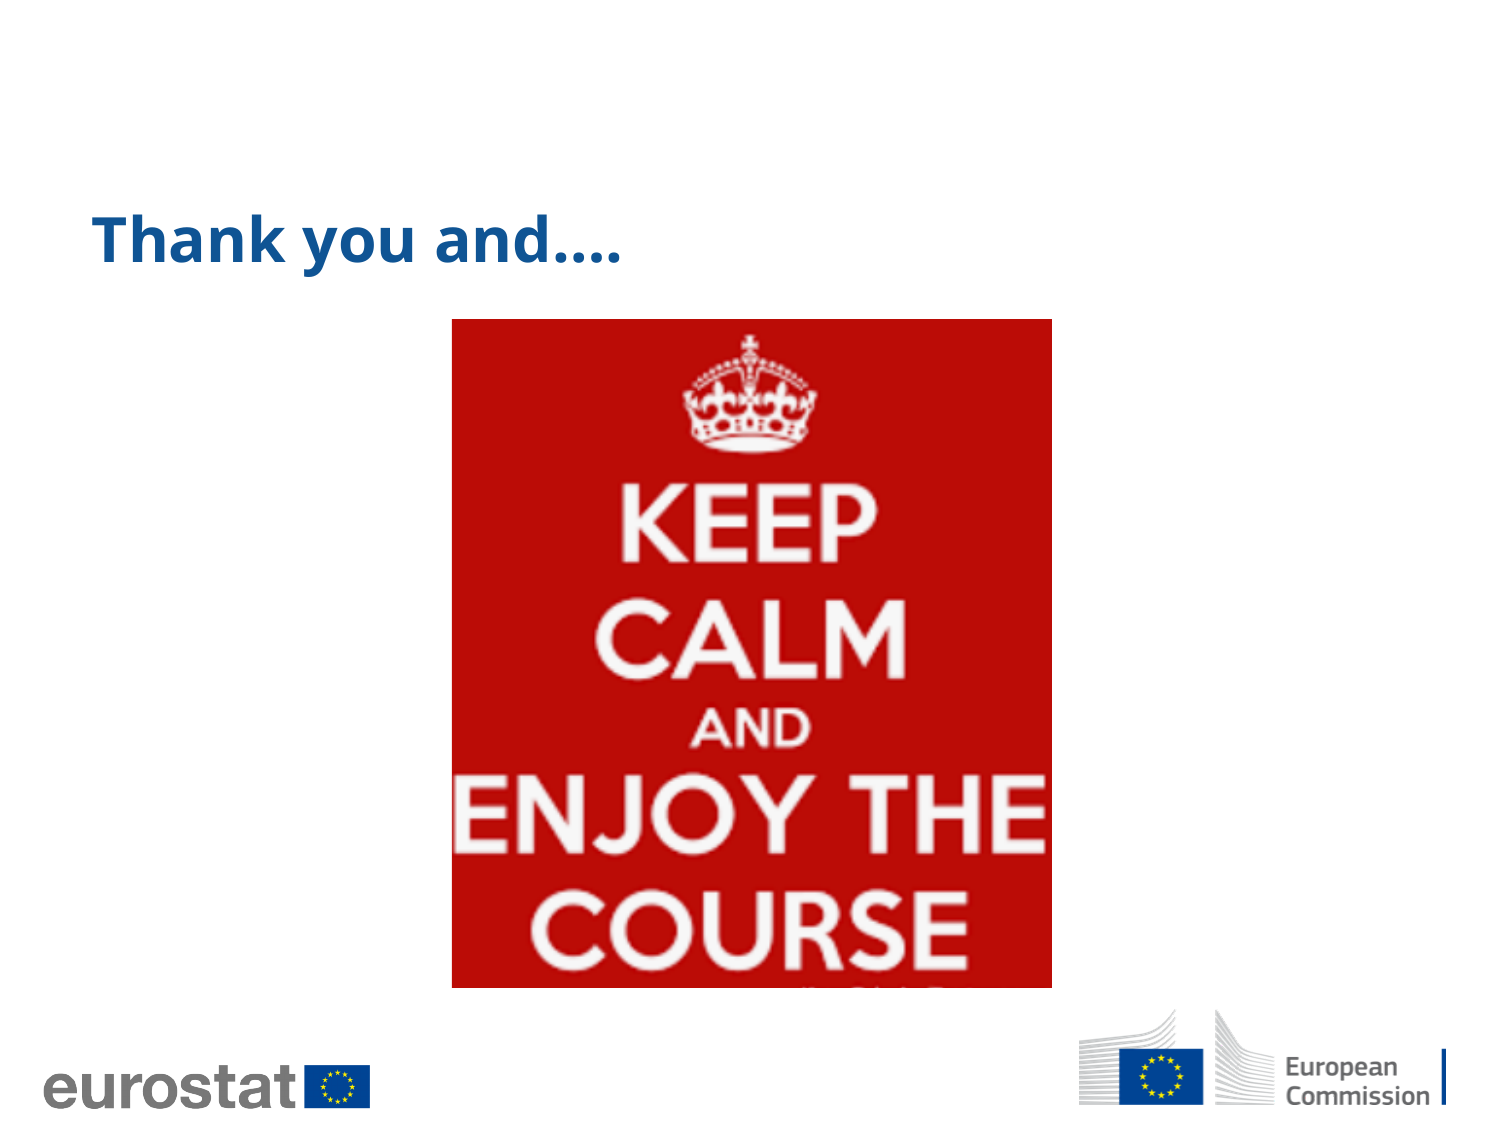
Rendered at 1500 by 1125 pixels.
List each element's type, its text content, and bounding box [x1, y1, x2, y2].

picture [451, 319, 1053, 988]
title Thank you and…. [76, 160, 1428, 315]
picture [17, 1023, 413, 1125]
picture [1078, 1008, 1447, 1106]
